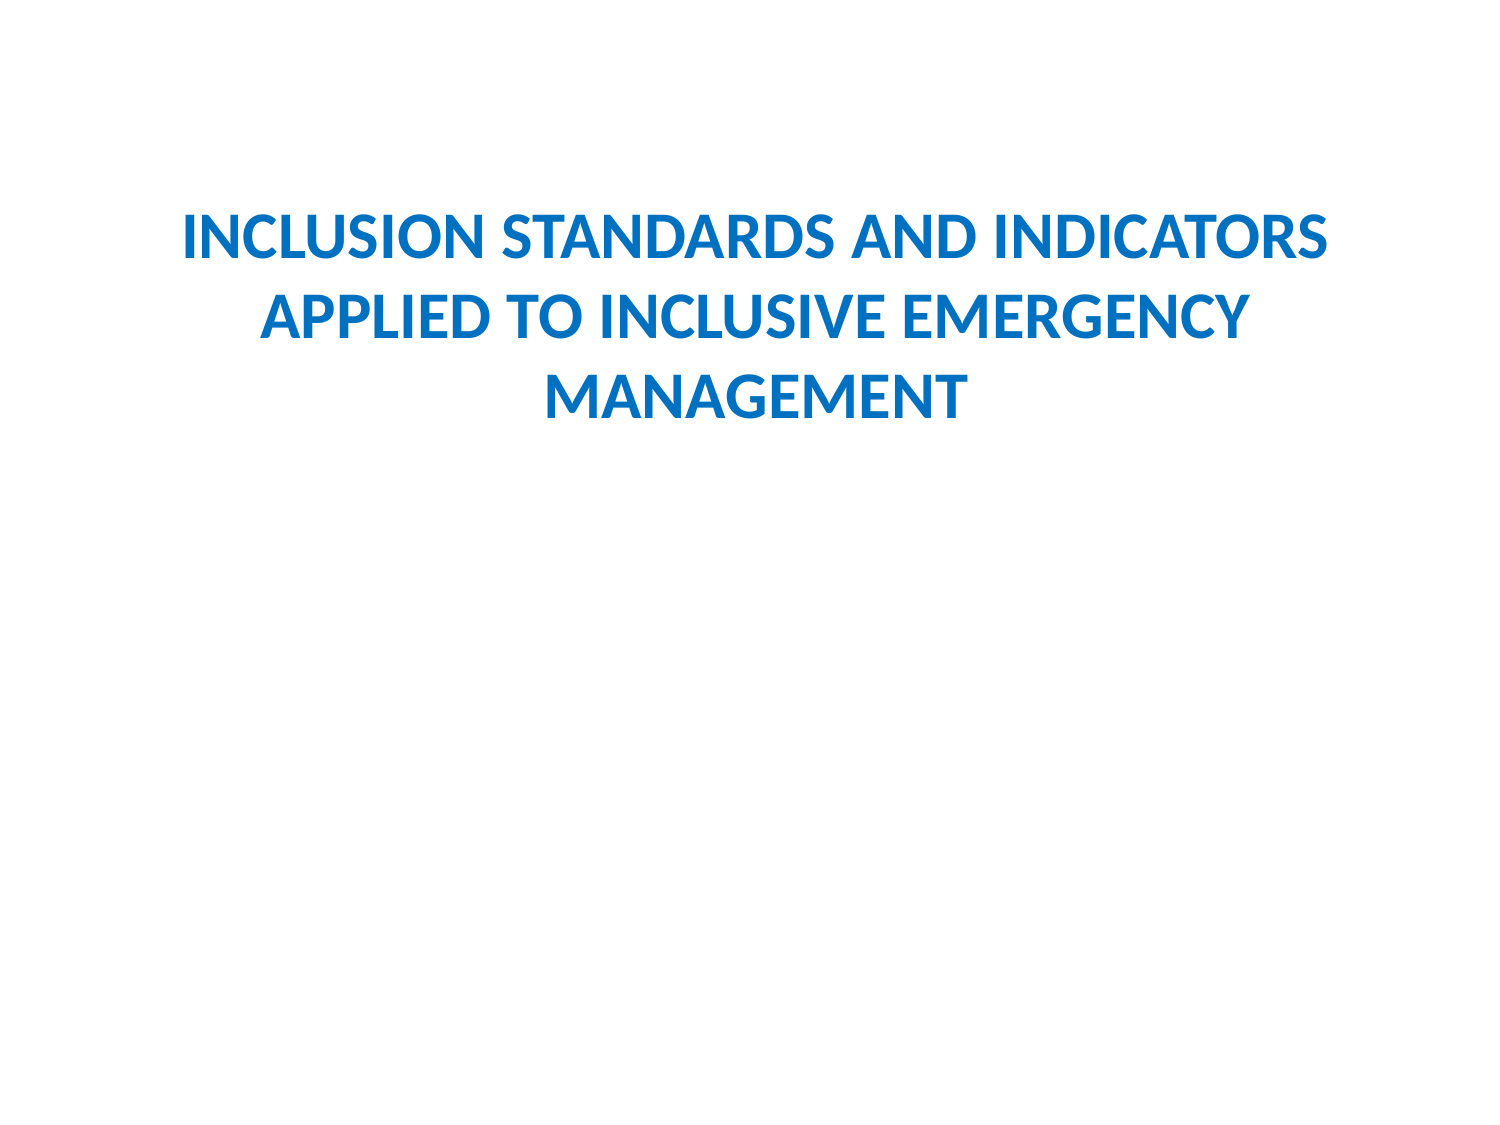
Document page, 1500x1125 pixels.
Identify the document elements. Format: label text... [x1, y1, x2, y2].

text_box INCLUSION STANDARDS AND INDICATORS APPLIED TO INCLUSIVE EMERGENCY MANAGEMENT [100, 184, 1412, 440]
